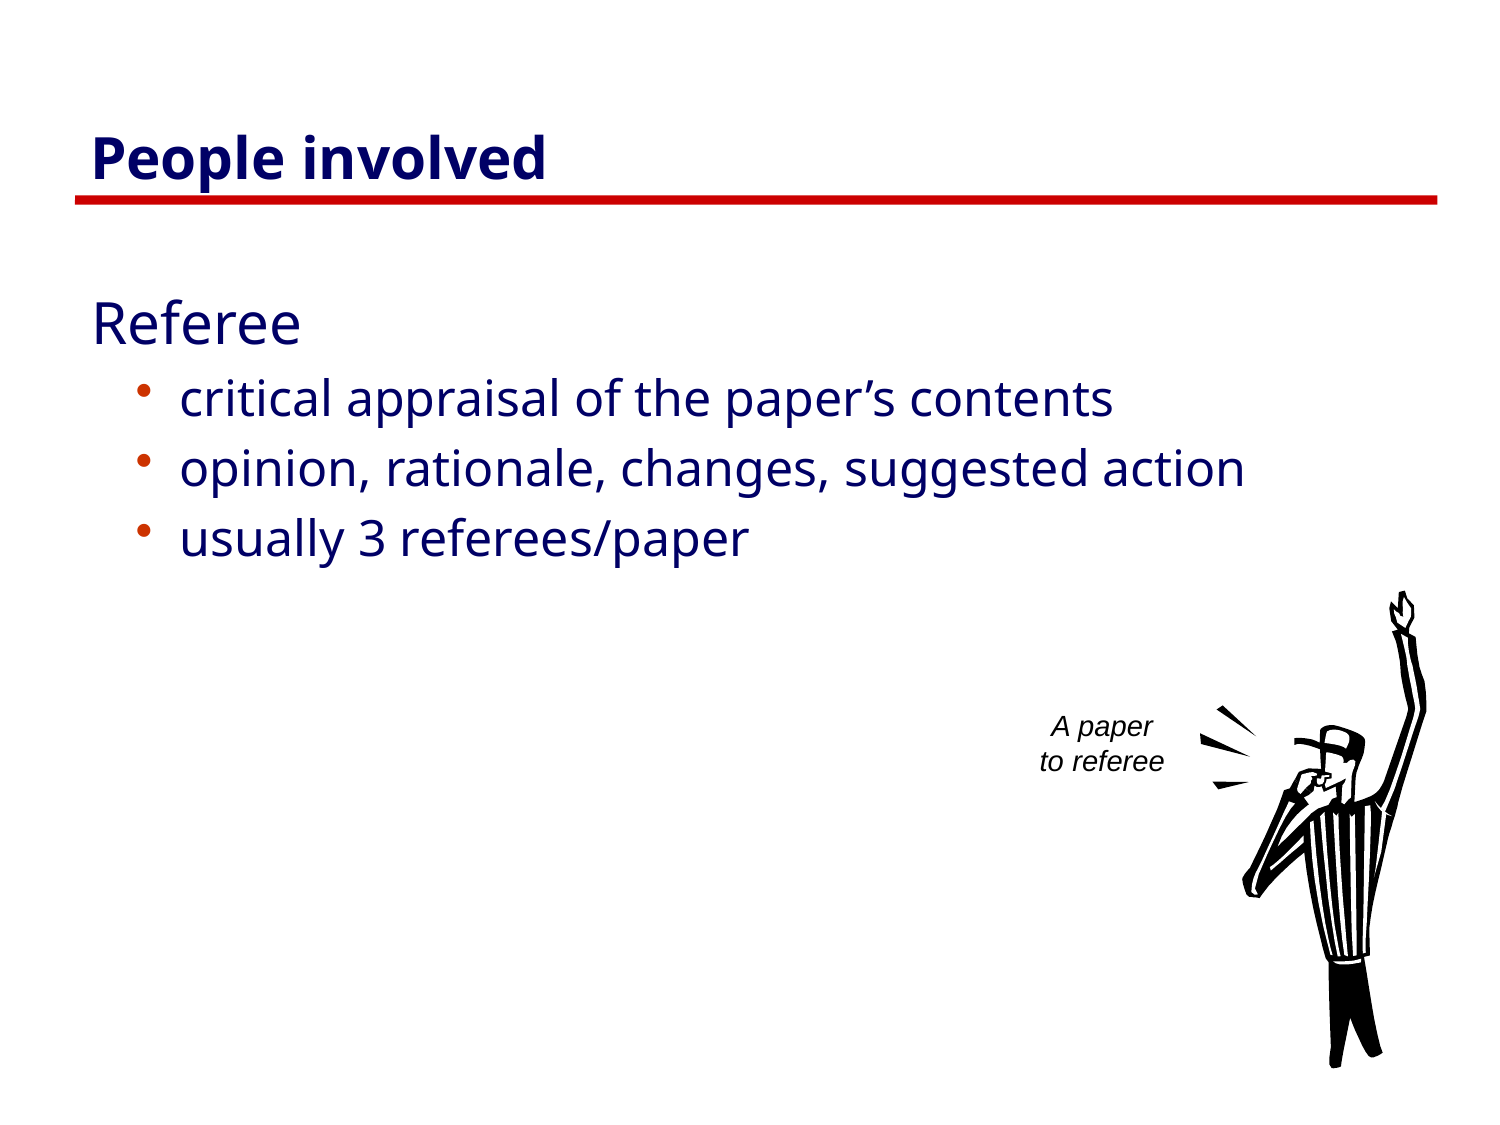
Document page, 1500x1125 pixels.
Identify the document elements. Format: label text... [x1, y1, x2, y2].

list Referee critical appraisal of the paper’s contents opinion, rationale, changes, suggested action usually 3 referees/paper [76, 278, 1436, 1059]
text_box A paper to referee [1024, 699, 1181, 785]
title People involved [75, 112, 1438, 200]
picture [1199, 590, 1428, 1069]
